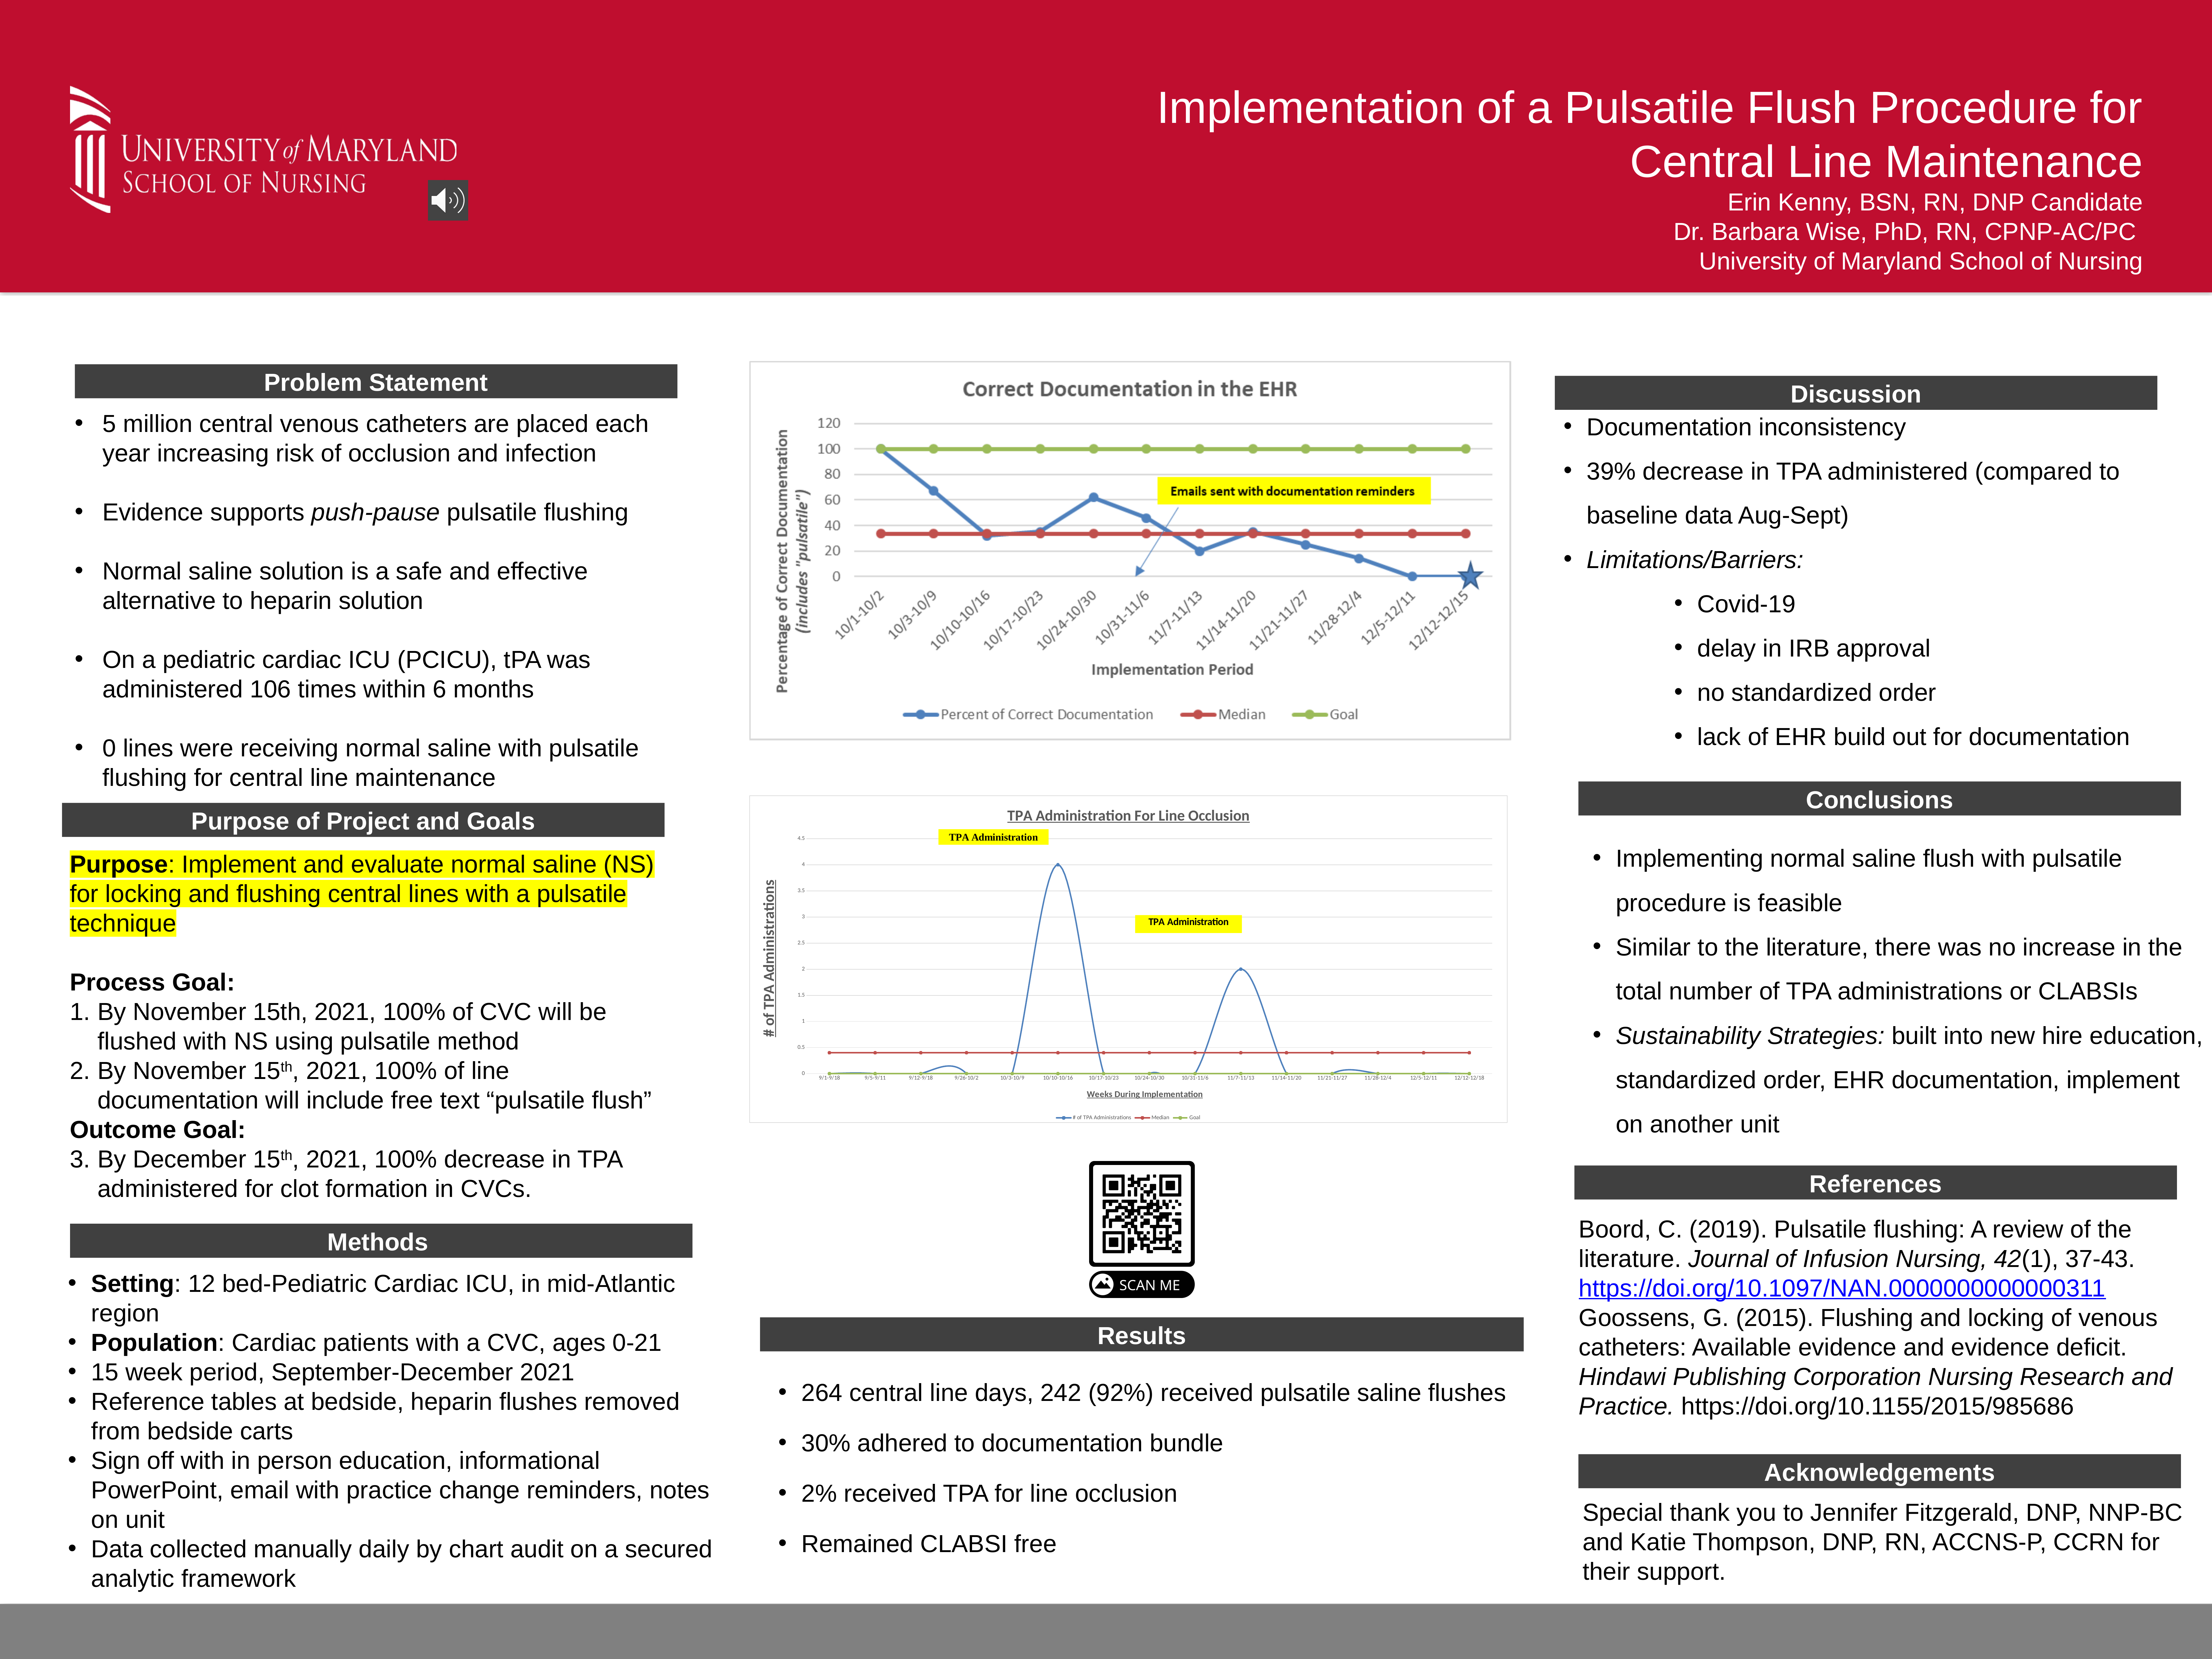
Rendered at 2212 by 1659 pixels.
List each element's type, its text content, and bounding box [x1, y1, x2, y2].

text_box Special thank you to Jennifer Fitzgerald, DNP, NNP-BC and Katie Thompson, DNP, RN, ACCNS-P, CCRN for their support. [1578, 1494, 2208, 1587]
text_box Purpose of Project and Goals [62, 803, 665, 837]
text_box Documentation inconsistency 39% decrease in TPA administered (compared to baseline data Aug-Sept) Limitations/Barriers: Covid-19 delay in IRB approval no standardized order lack of EHR build out for documentation [1559, 364, 2162, 826]
text_box Boord, C. (2019). Pulsatile flushing: A review of the literature. Journal of Infusion Nursing, 42(1), 37-43. https://doi.org/10.1097/NAN.0000000000000311 Goossens, G. (2015). Flushing and locking of venous catheters: Available evidence and evidence deficit. Hindawi Publishing Corporation Nursing Research and Practice. https://doi.org/10.1155/2015/985686 [1574, 1210, 2212, 1422]
text_box Conclusions [2162, 781, 2181, 816]
text_box Setting: 12 bed-Pediatric Cardiac ICU, in mid-Atlantic region Population: Cardiac patients with a CVC, ages 0-21 15 week period, September-December 2021 Reference tables at bedside, heparin flushes removed from bedside carts Sign off with in person education, informational PowerPoint, email with practice change reminders, notes on unit Data collected manually daily by chart audit on a secured analytic framework [49, 1259, 752, 1630]
text_box Problem Statement [75, 364, 677, 398]
text_box 5 million central venous catheters are placed each year increasing risk of occlusion and infection Evidence supports push-pause pulsatile flushing Normal saline solution is a safe and effective alternative to heparin solution On a pediatric cardiac ICU (PCICU), tPA was administered 106 times within 6 months 0 lines were receiving normal saline with pulsatile flushing for central line maintenance [56, 399, 706, 799]
text_box Implementation of a Pulsatile Flush Procedure for Central Line Maintenance Erin Kenny, BSN, RN, DNP Candidate Dr. Barbara Wise, PhD, RN, CPNP-AC/PC University of Maryland School of Nursing [987, 70, 2162, 283]
text_box Discussion [1555, 376, 1559, 410]
picture [427, 180, 469, 221]
text_box References [1574, 1165, 2177, 1200]
text_box Implementing normal saline flush with pulsatile procedure is feasible Similar to the literature, there was no increase in the total number of TPA administrations or CLABSIs Sustainability Strategies: built into new hire education, standardized order, EHR documentation, implement on another unit [1574, 819, 2212, 1190]
text_box 264 central line days, 242 (92%) received pulsatile saline flushes 30% adhered to documentation bundle 2% received TPA for line occlusion Remained CLABSI free [760, 1354, 1529, 1631]
text_box Results [760, 1317, 1524, 1351]
picture [749, 361, 1511, 741]
picture [1089, 1161, 1195, 1298]
chart [749, 795, 1508, 1123]
text_box Acknowledgements [1578, 1454, 2181, 1488]
text_box Methods [70, 1224, 692, 1258]
text_box Purpose: Implement and evaluate normal saline (NS) for locking and flushing central lines with a pulsatile technique Process Goal: By November 15th, 2021, 100% of CVC will be flushed with NS using pulsatile method By November 15th, 2021, 100% of line documentation will include free text “pulsatile flush” Outcome Goal: By December 15th, 2021, 100% decrease in TPA administered for clot formation in CVCs. [51, 840, 684, 1210]
